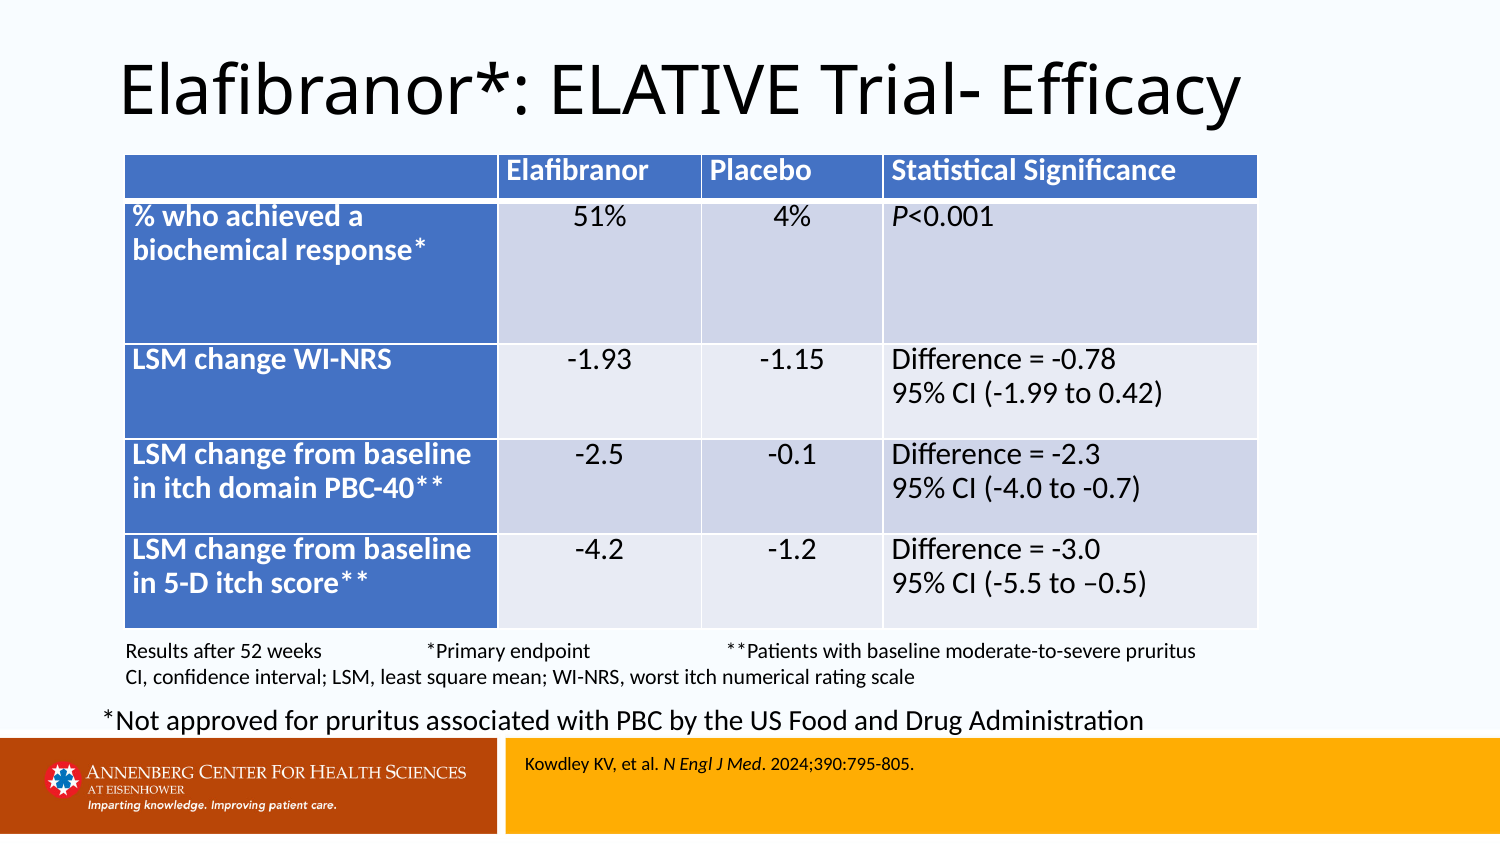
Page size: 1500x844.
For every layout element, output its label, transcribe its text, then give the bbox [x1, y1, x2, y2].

text_box *Not approved for pruritus associated with PBC by the US Food and Drug Administration [86, 693, 1161, 744]
table_cell -2.5 [499, 440, 701, 533]
table_cell 51% [499, 204, 701, 343]
table_cell Difference = -2.3 95% CI (-4.0 to -0.7) [884, 440, 1257, 533]
table_cell -1.2 [702, 535, 882, 628]
table_cell P<0.001 [884, 204, 1257, 343]
title Elafibranor*: ELATIVE Trial Efficacy [103, 11, 1397, 175]
table_cell Difference = -0.78 95% CI (-1.99 to 0.42) [884, 345, 1257, 438]
table_cell LSM change WI-NRS [125, 345, 497, 438]
table_cell -4.2 [499, 535, 701, 628]
table_cell 4% [702, 204, 882, 343]
table_cell Difference = -3.0 95% CI (-5.5 to –0.5) [884, 535, 1257, 628]
table_cell -1.93 [499, 345, 701, 438]
table_cell % who achieved a biochemical response* [125, 204, 497, 343]
table_header [125, 155, 497, 198]
table_cell -0.1 [702, 440, 882, 533]
picture [0, 0, 1500, 844]
table_cell LSM change from baseline in 5-D itch score** [125, 535, 497, 628]
table_header Statistical Significance [884, 155, 1257, 198]
table_header Elafibranor [499, 155, 701, 198]
text_box Results after 52 weeks *Primary endpoint **Patients with baseline moderate-to-severe pruritus CI, confidence interval; LSM, least square mean; WI-NRS, worst itch numerical rating scale [110, 629, 1245, 697]
table_header Placebo [702, 155, 882, 198]
table_cell -1.15 [702, 345, 882, 438]
table_cell LSM change from baseline in itch domain PBC-40** [125, 440, 497, 533]
text_box Kowdley KV, et al. N Engl J Med. 2024;390:795-805. [510, 744, 1083, 782]
